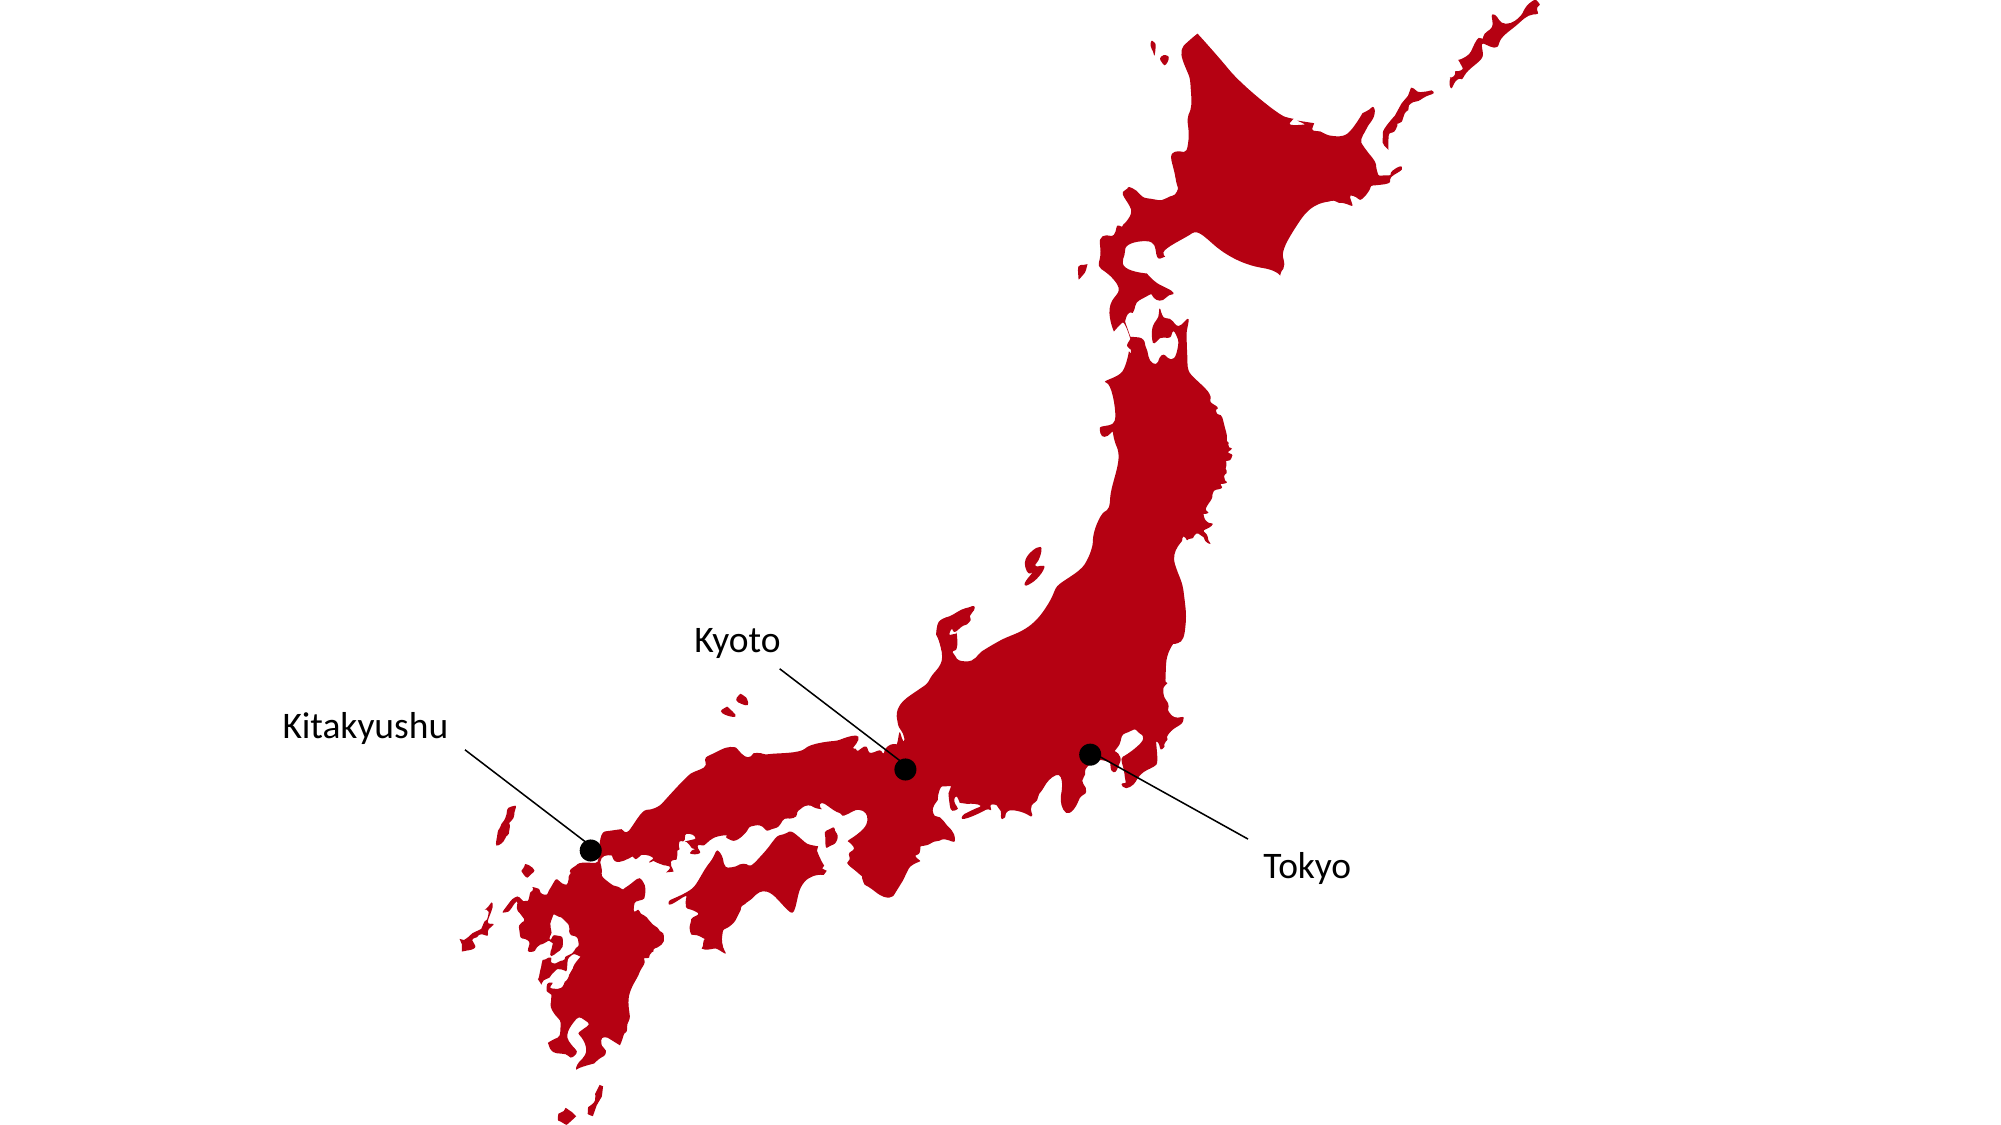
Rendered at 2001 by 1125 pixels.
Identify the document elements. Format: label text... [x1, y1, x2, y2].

text_box [587, 1084, 604, 1117]
text_box [521, 870, 535, 878]
text_box Kitakyushu [267, 693, 467, 754]
text_box [1382, 87, 1434, 150]
text_box [1449, 0, 1540, 89]
text_box [1024, 546, 1045, 586]
text_box [1077, 264, 1088, 280]
text_box [668, 831, 827, 954]
text_box [502, 869, 664, 1070]
text_box [1160, 55, 1169, 66]
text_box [779, 668, 917, 781]
text_box [459, 902, 494, 952]
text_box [1078, 743, 1249, 840]
text_box [720, 706, 736, 717]
text_box [557, 1107, 577, 1125]
text_box Tokyo [1248, 834, 1367, 894]
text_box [464, 749, 602, 862]
text_box [1150, 40, 1156, 56]
text_box [607, 33, 1402, 898]
text_box [736, 693, 749, 706]
text_box [824, 827, 838, 848]
text_box Kyoto [679, 607, 796, 668]
